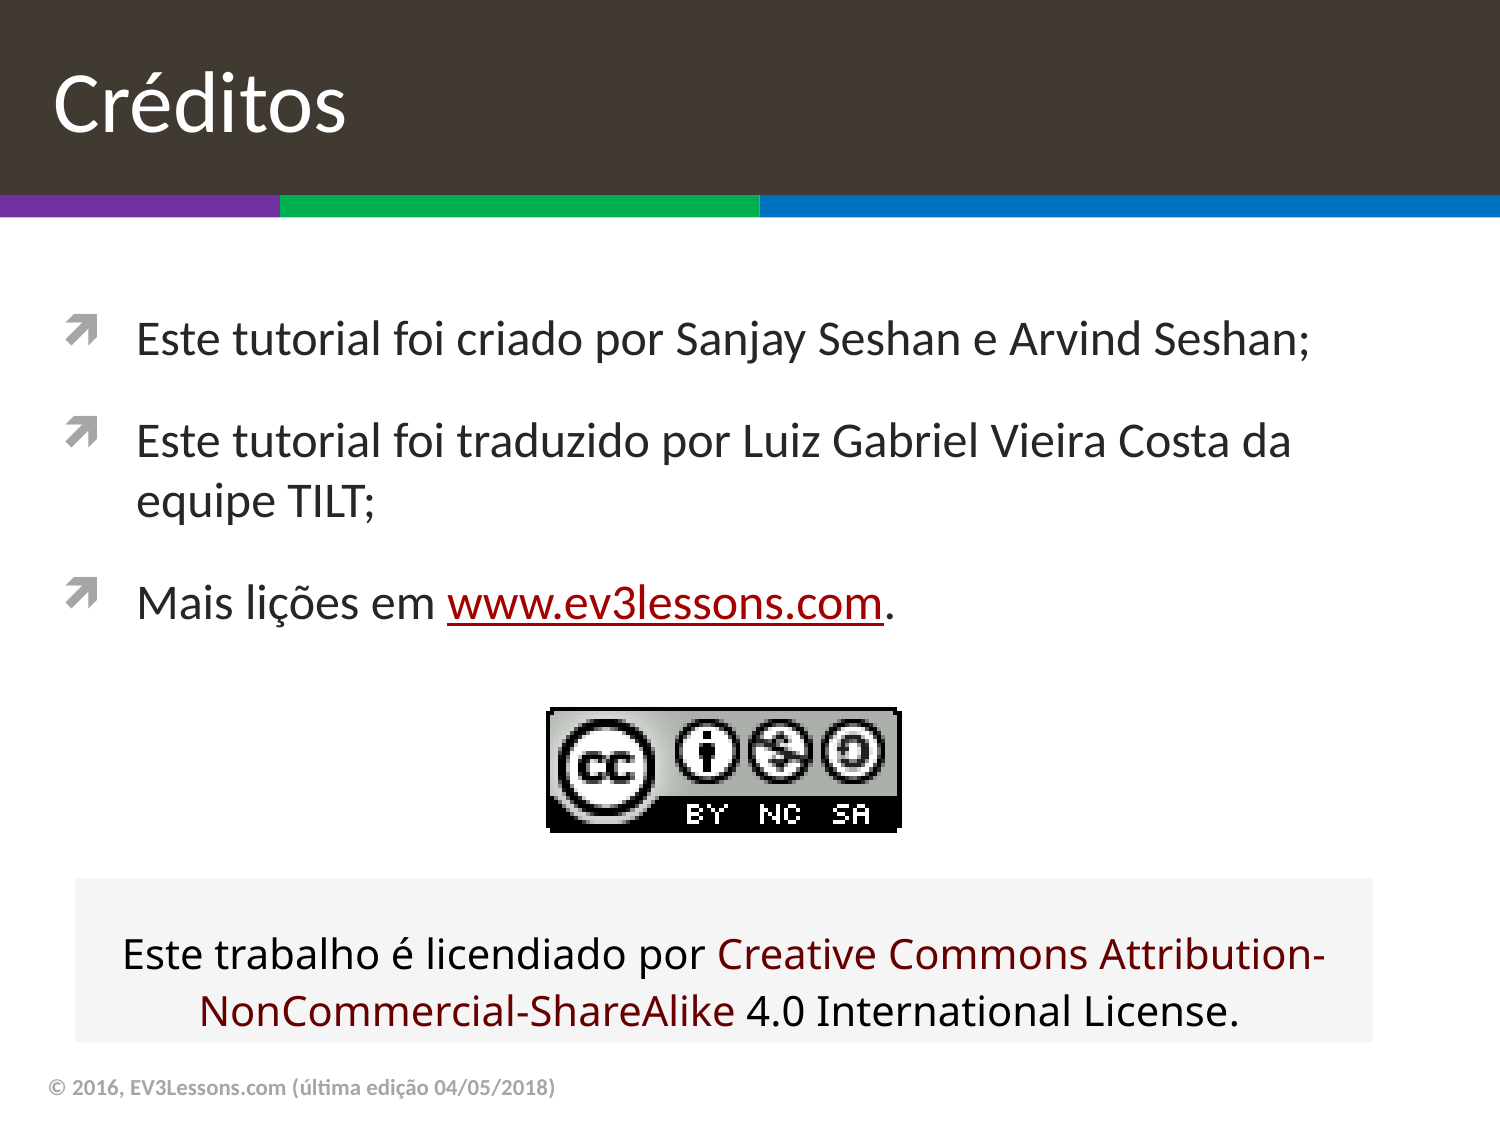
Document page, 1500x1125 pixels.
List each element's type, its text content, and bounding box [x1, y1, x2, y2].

footer © 2016, EV3Lessons.com (última edição 04/05/2018) [32, 1055, 1038, 1116]
picture [546, 707, 902, 834]
text_box Este trabalho é licendiado por Creative Commons Attribution-NonCommercial-ShareAlike 4.0 International License. [74, 878, 1374, 1043]
list Este tutorial foi criado por Sanjay Seshan e Arvind Seshan; Este tutorial foi traduzido por Luiz Gabriel Vieira Costa da equipe TILT; Mais lições em www.ev3lessons.com. [46, 298, 1454, 1005]
title Créditos [0, 0, 1500, 195]
